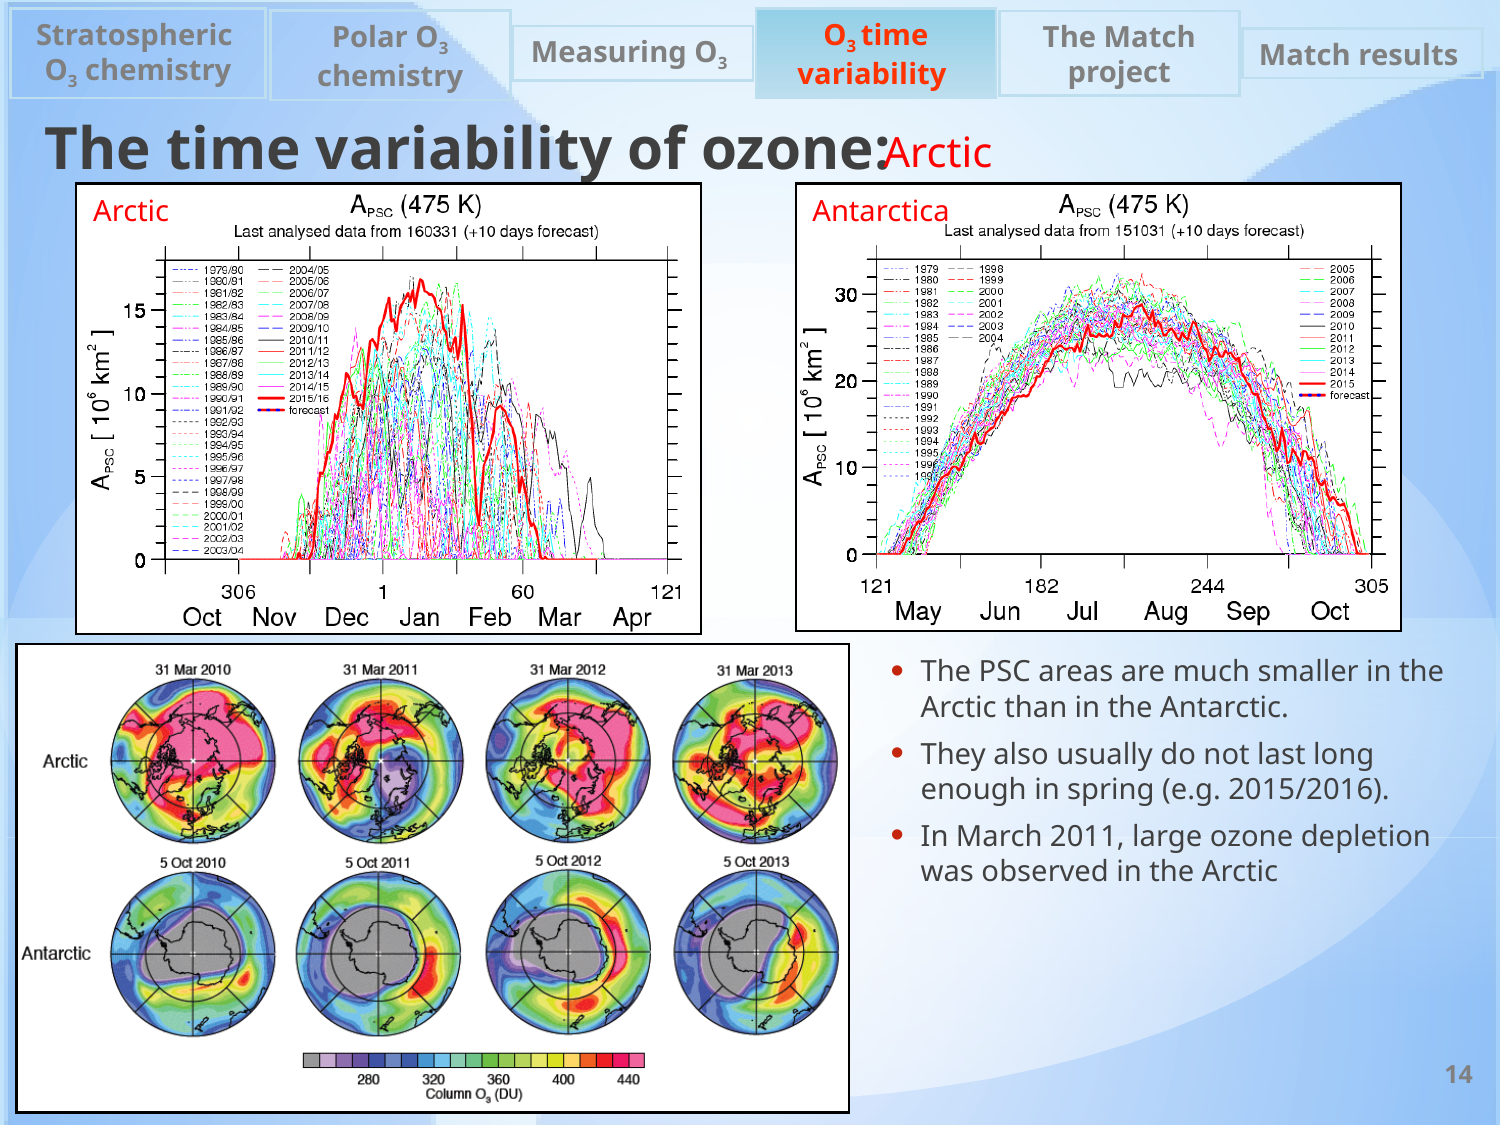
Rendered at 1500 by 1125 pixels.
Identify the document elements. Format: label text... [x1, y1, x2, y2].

text_box Polar O3 chemistry [270, 10, 511, 100]
text_box Measuring O3 [512, 25, 753, 81]
picture [76, 184, 701, 634]
list The PSC areas are much smaller in the Arctic than in the Antarctic. They also usually do not last long enough in spring (e.g. 2015/2016). In March 2011, large ozone depletion was observed in the Arctic [868, 645, 1495, 1106]
text_box Arctic [868, 118, 1008, 181]
text_box The time variability of ozone: [29, 103, 1471, 221]
text_box The Match project [999, 11, 1240, 96]
picture [17, 644, 848, 1112]
text_box O3 time variability [755, 8, 996, 98]
text_box Stratospheric O3 chemistry [10, 8, 266, 98]
picture [796, 184, 1400, 631]
text_box Match results [1242, 28, 1483, 79]
